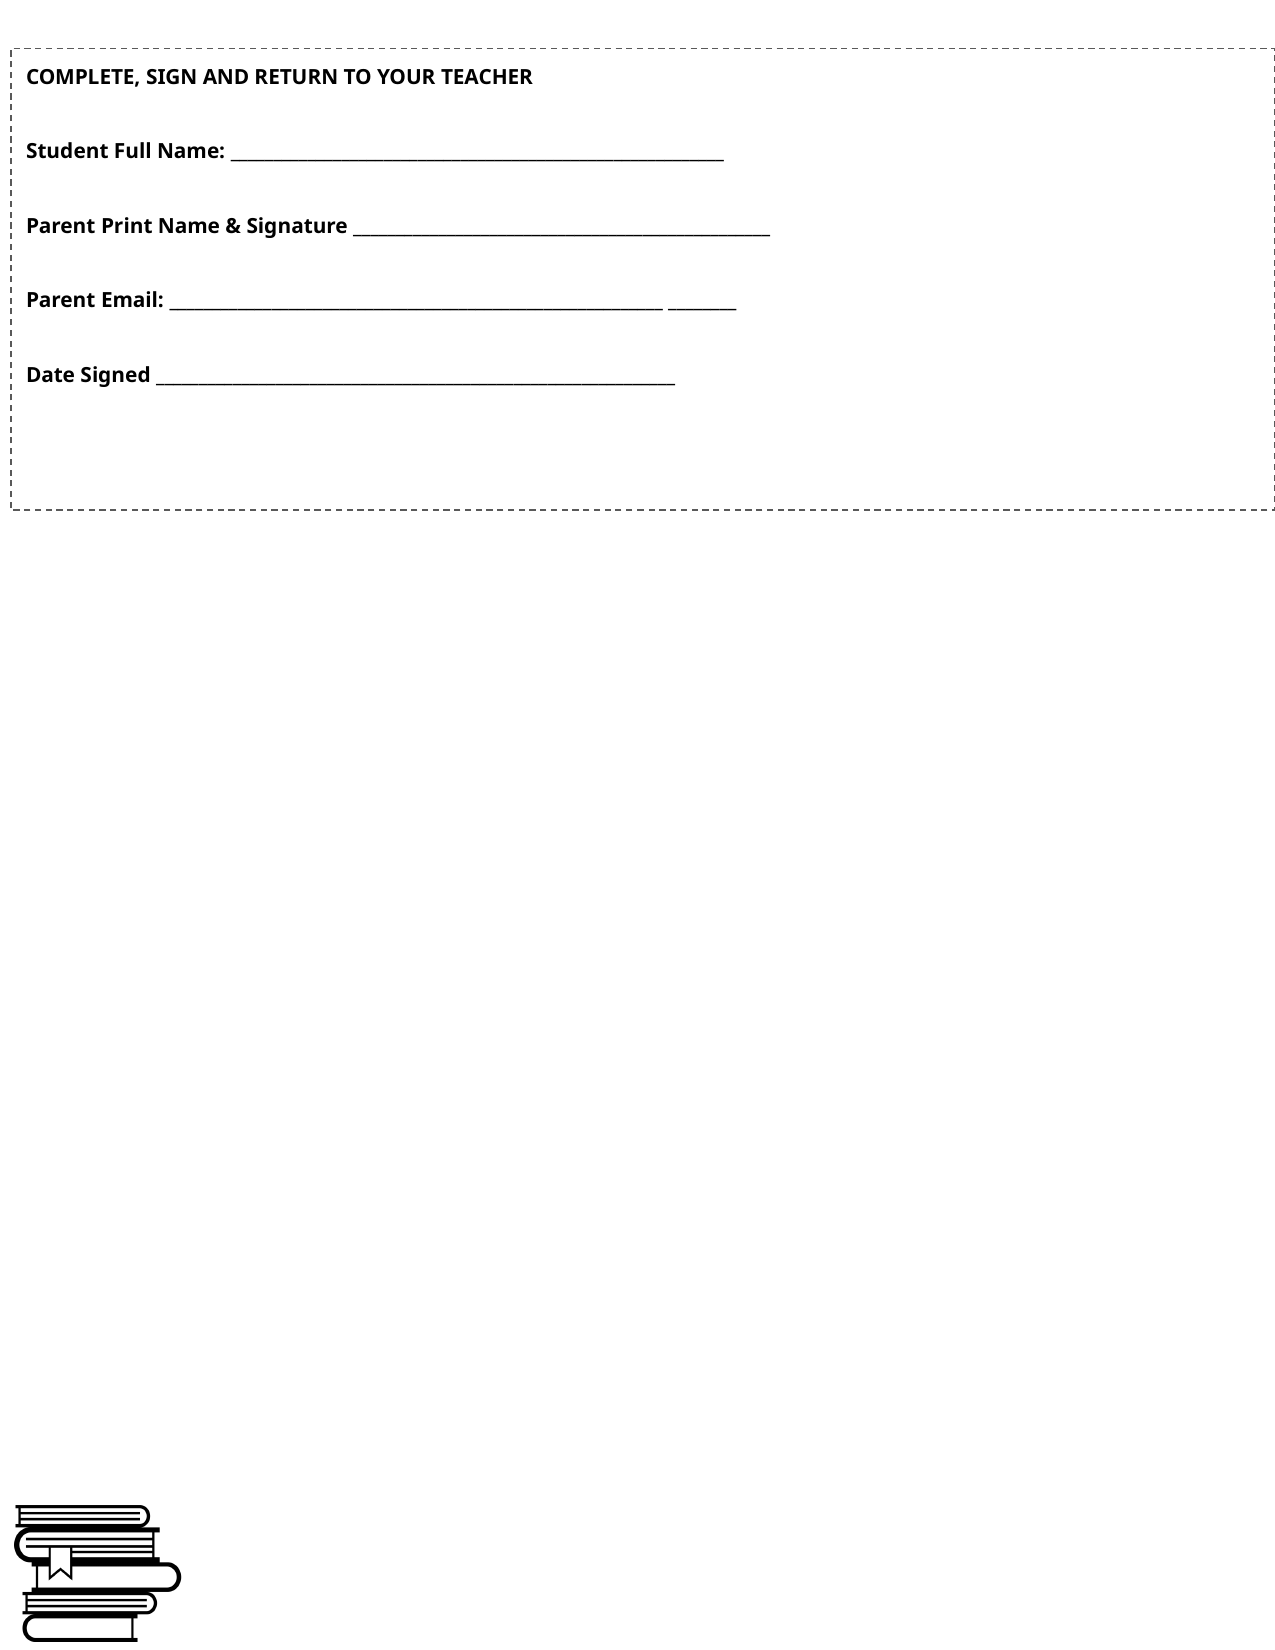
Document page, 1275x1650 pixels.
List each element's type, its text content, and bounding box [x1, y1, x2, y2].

picture [0, 1494, 195, 1650]
text_box COMPLETE, SIGN AND RETURN TO YOUR TEACHER Student Full Name: __________________________________________________________ Parent Print Name & Signature _________________________________________________ Parent Email: __________________________________________________________ ________ Date Signed _____________________________________________________________ [11, 48, 1275, 511]
